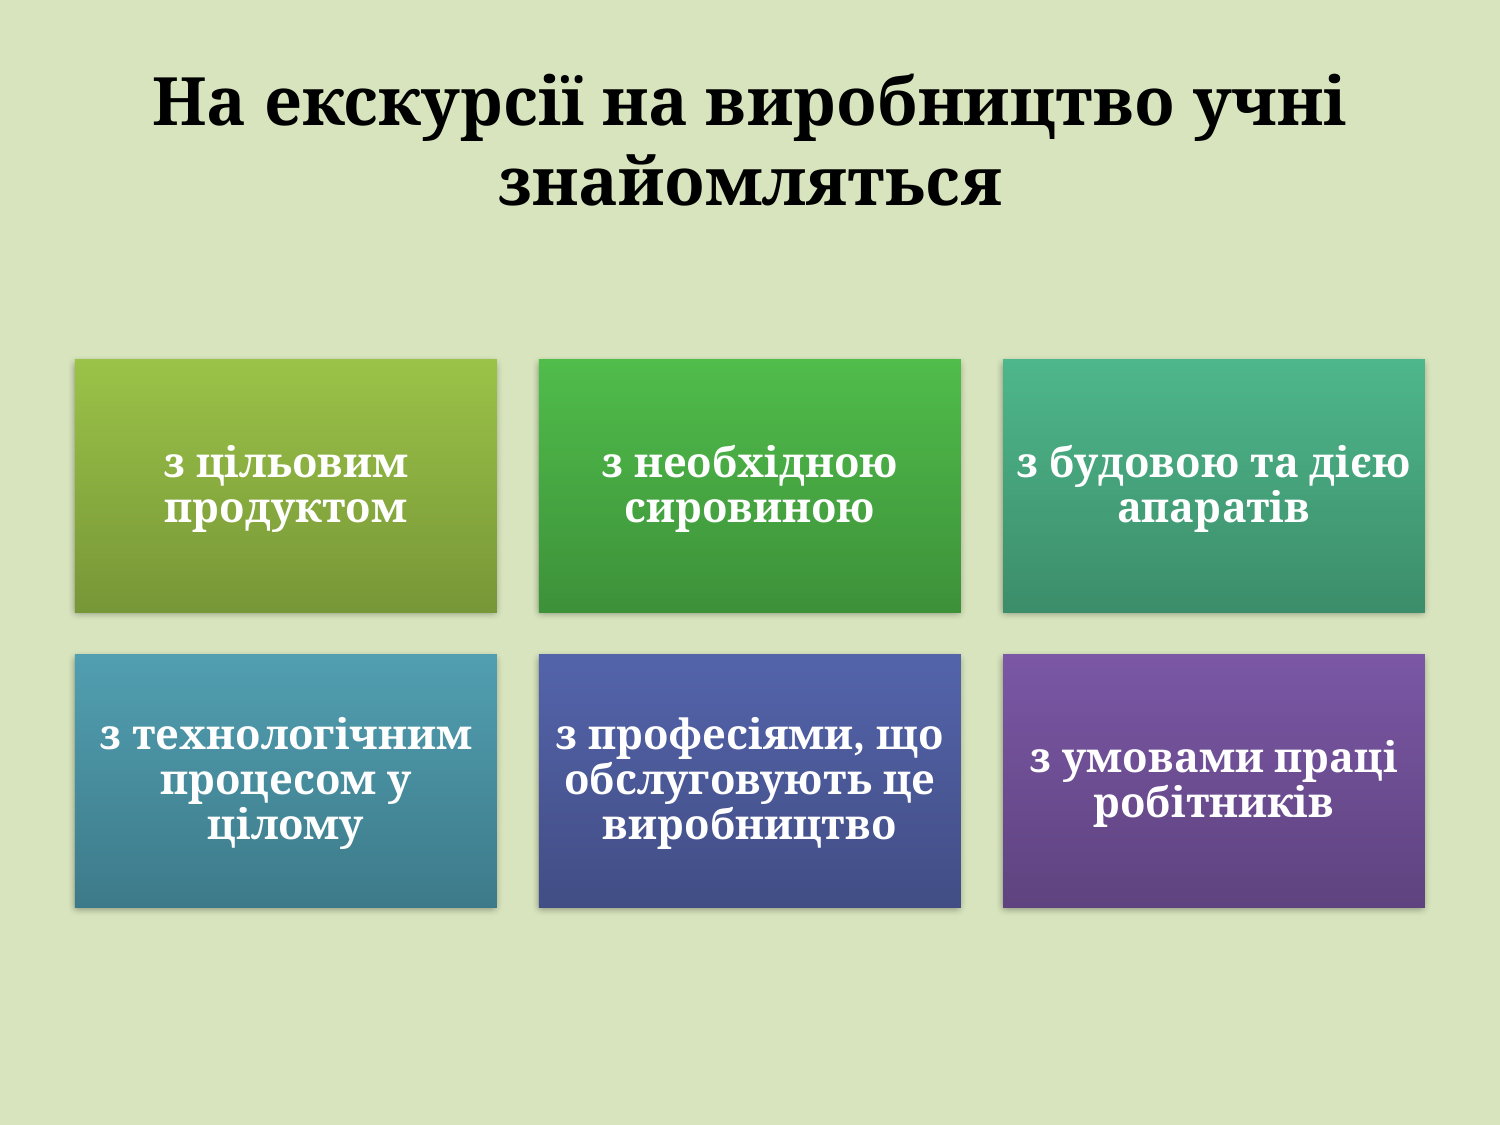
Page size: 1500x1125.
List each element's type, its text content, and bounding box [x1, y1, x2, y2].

title На екскурсії на виробництво учні знайомляться [75, 45, 1425, 233]
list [74, 262, 1426, 1006]
